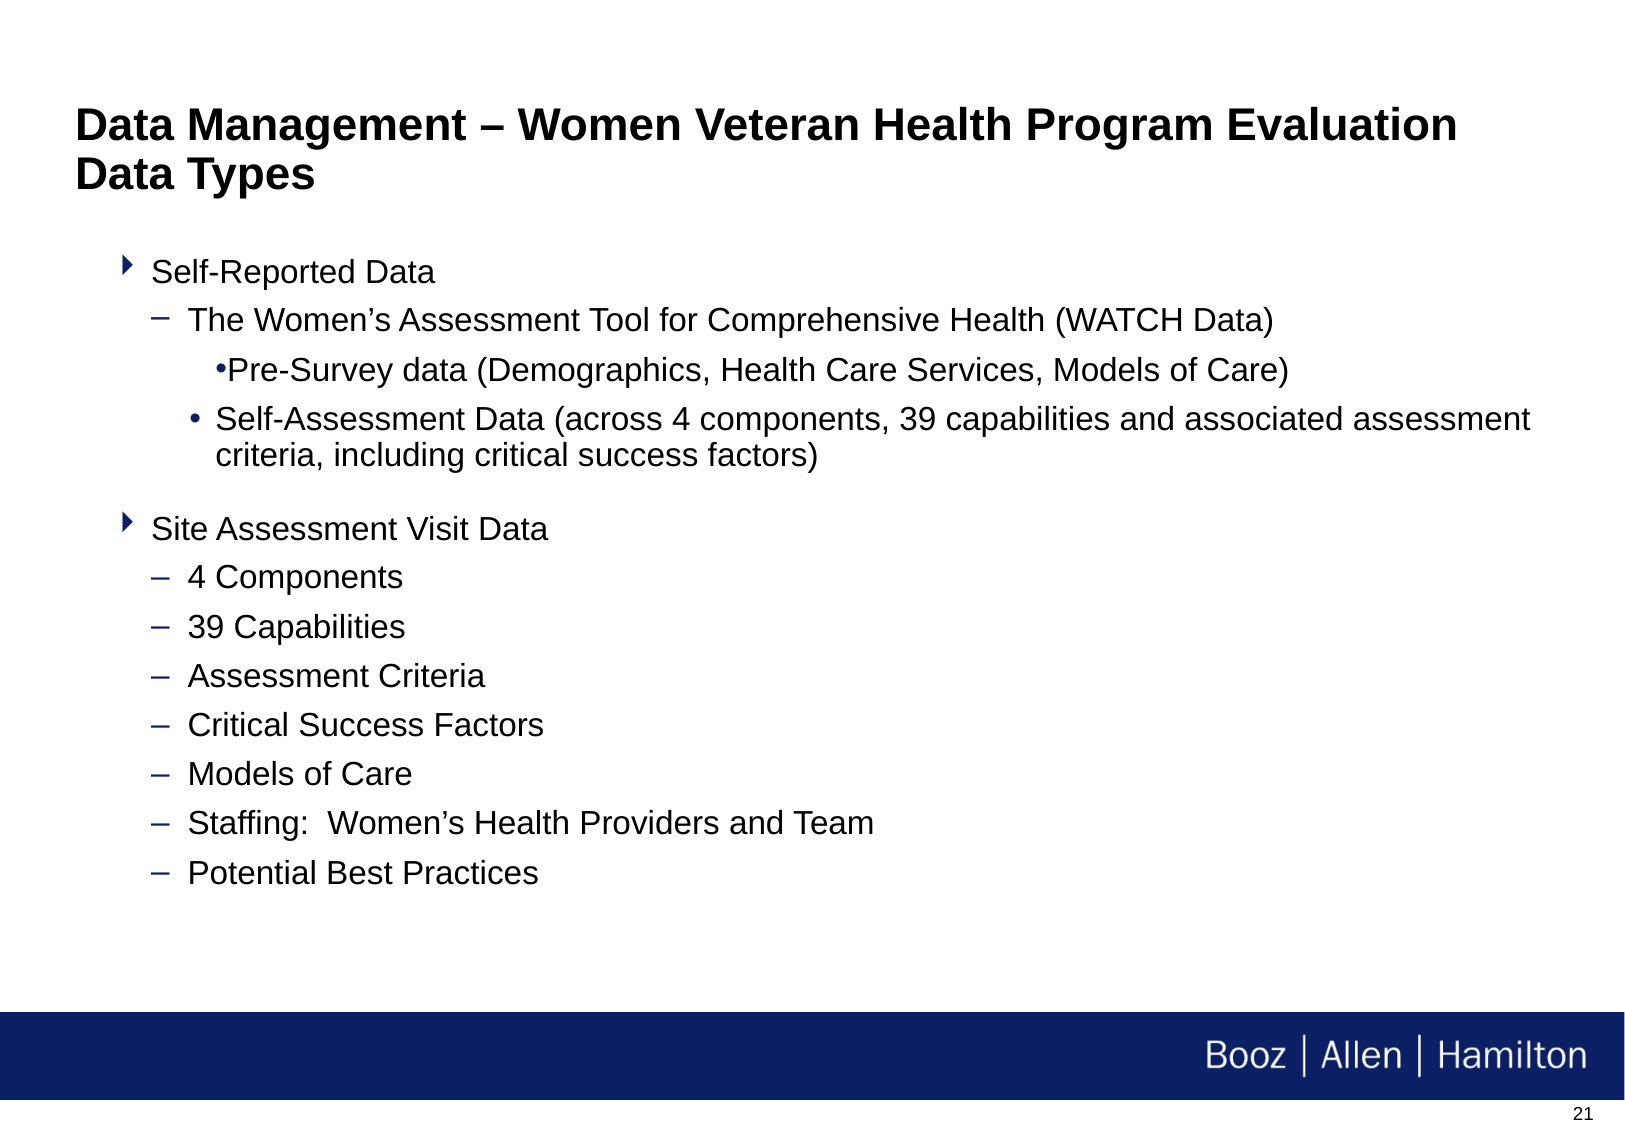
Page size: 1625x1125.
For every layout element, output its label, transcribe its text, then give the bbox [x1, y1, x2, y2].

title Data Management – Women Veteran Health Program Evaluation Data Types [75, 62, 1549, 200]
picture [0, 1012, 1625, 1100]
list Self-Reported Data The Women’s Assessment Tool for Comprehensive Health (WATCH Data) Pre-Survey data (Demographics, Health Care Services, Models of Care) Self-Assessment Data (across 4 components, 39 capabilities and associated assessment criteria, including critical success factors) Site Assessment Visit Data 4 Components 39 Capabilities Assessment Criteria Critical Success Factors Models of Care Staffing: Women’s Health Providers and Team Potential Best Practices [112, 249, 1550, 938]
